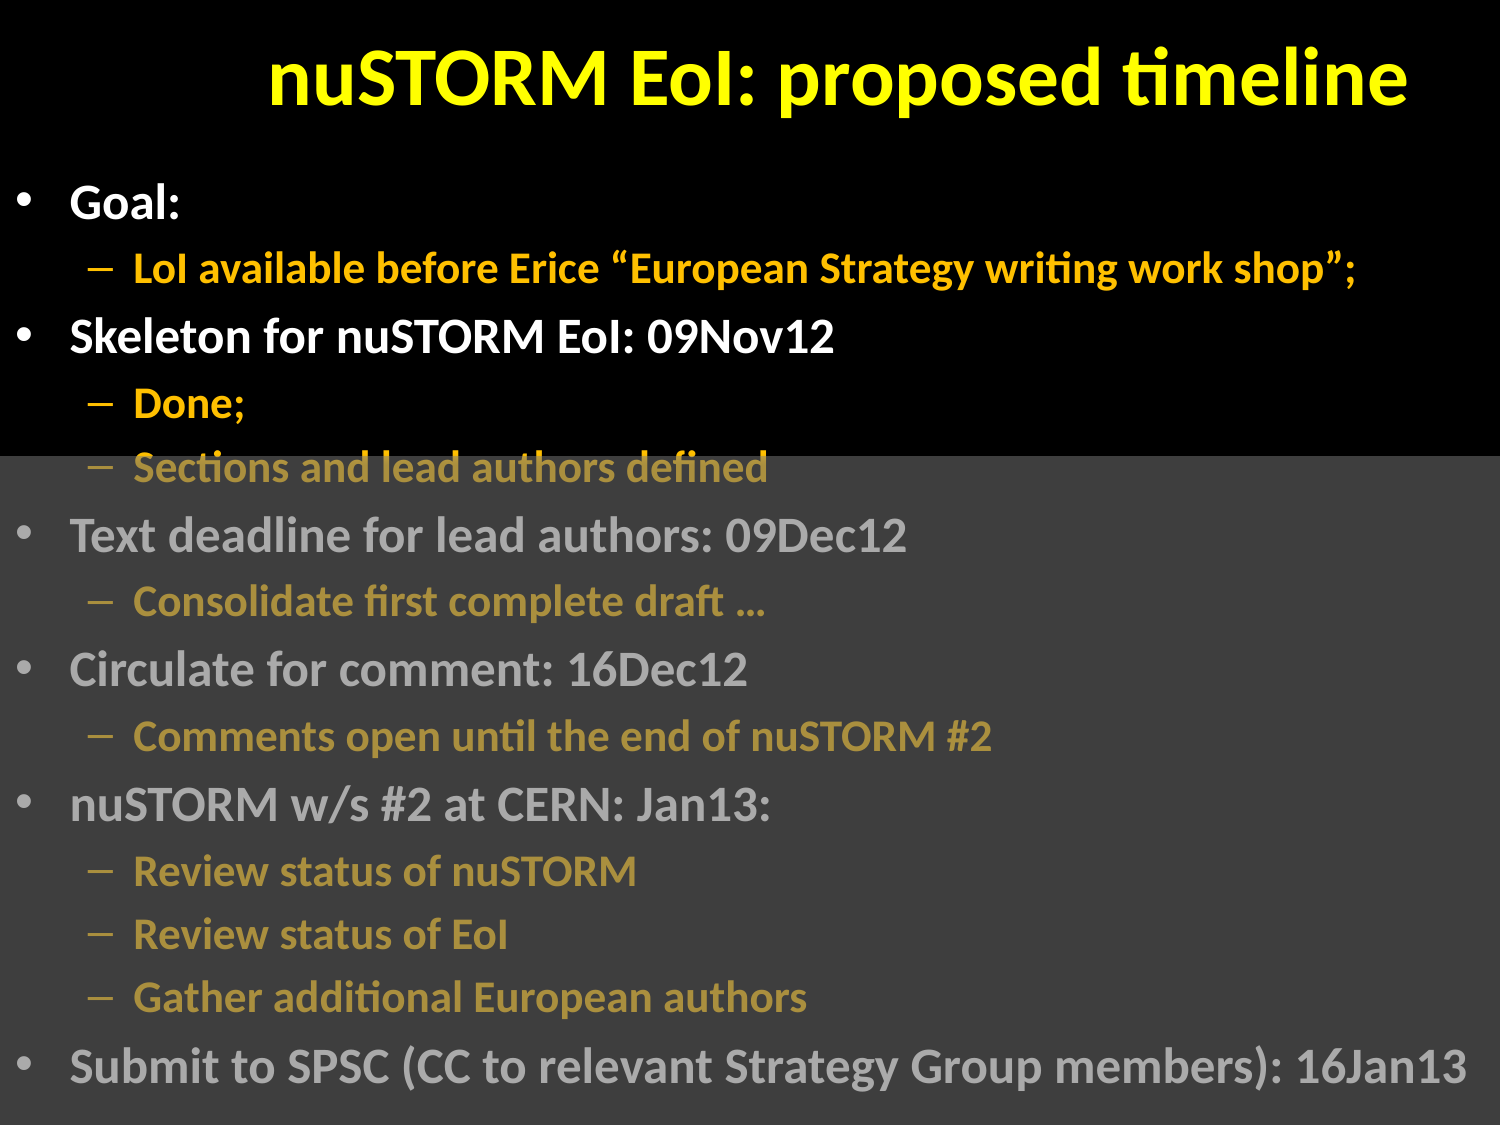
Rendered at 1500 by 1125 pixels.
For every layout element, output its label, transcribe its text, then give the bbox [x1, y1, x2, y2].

list Goal: LoI available before Erice “European Strategy writing work shop”; Skeleton for nuSTORM EoI: 09Nov12 Done; Sections and lead authors defined Text deadline for lead authors: 09Dec12 Consolidate first complete draft … Circulate for comment: 16Dec12 Comments open until the end of nuSTORM #2 nuSTORM w/s #2 at CERN: Jan13: Review status of nuSTORM Review status of EoI Gather additional European authors Submit to SPSC (CC to relevant Strategy Group members): 16Jan13 [0, 160, 1500, 455]
text_box [0, 455, 1500, 1125]
title nuSTORM EoI: proposed timeline [74, 0, 1426, 160]
